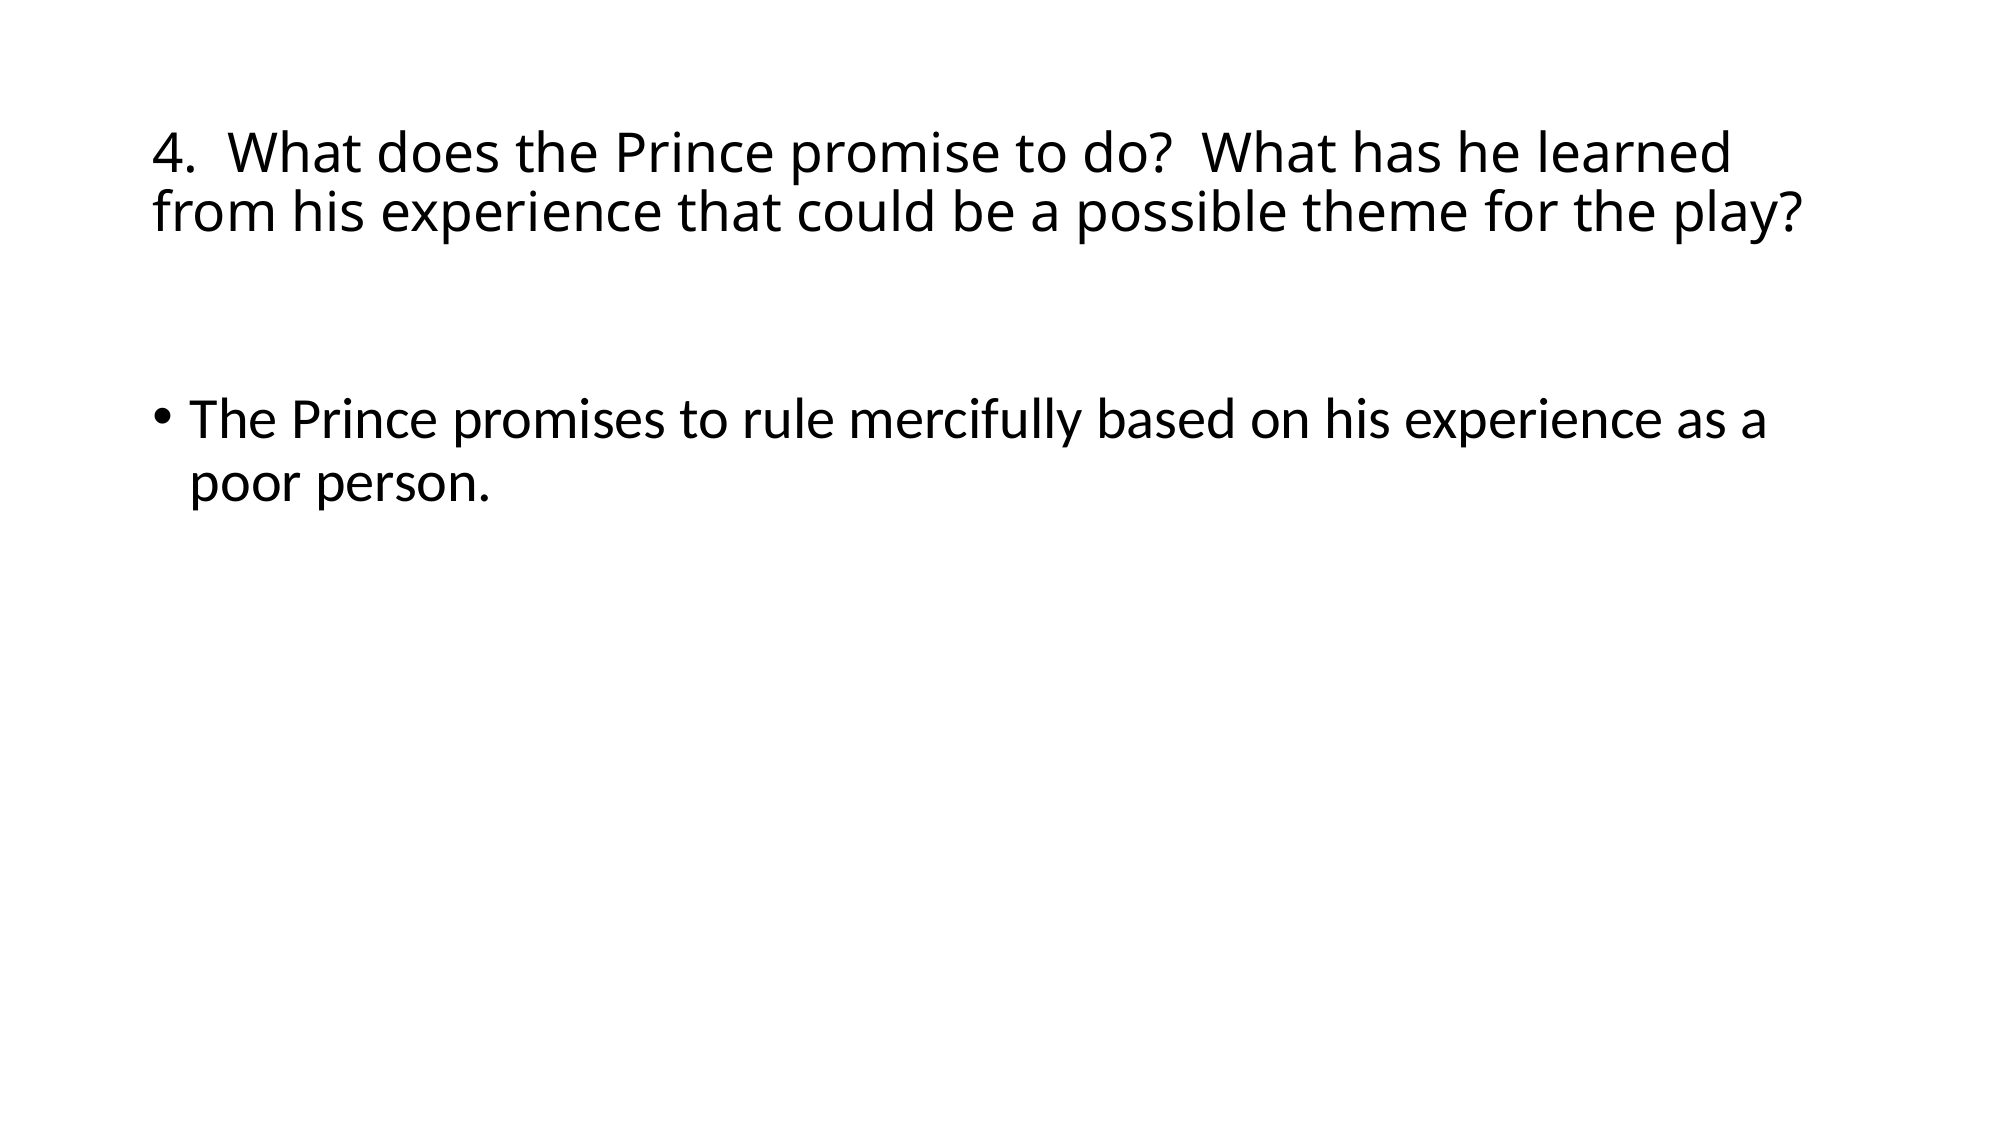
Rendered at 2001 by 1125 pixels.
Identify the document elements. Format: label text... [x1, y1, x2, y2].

list The Prince promises to rule mercifully based on his experience as a poor person. [137, 380, 1863, 1094]
title 4. What does the Prince promise to do? What has he learned from his experience that could be a possible theme for the play? [137, 108, 1863, 326]
